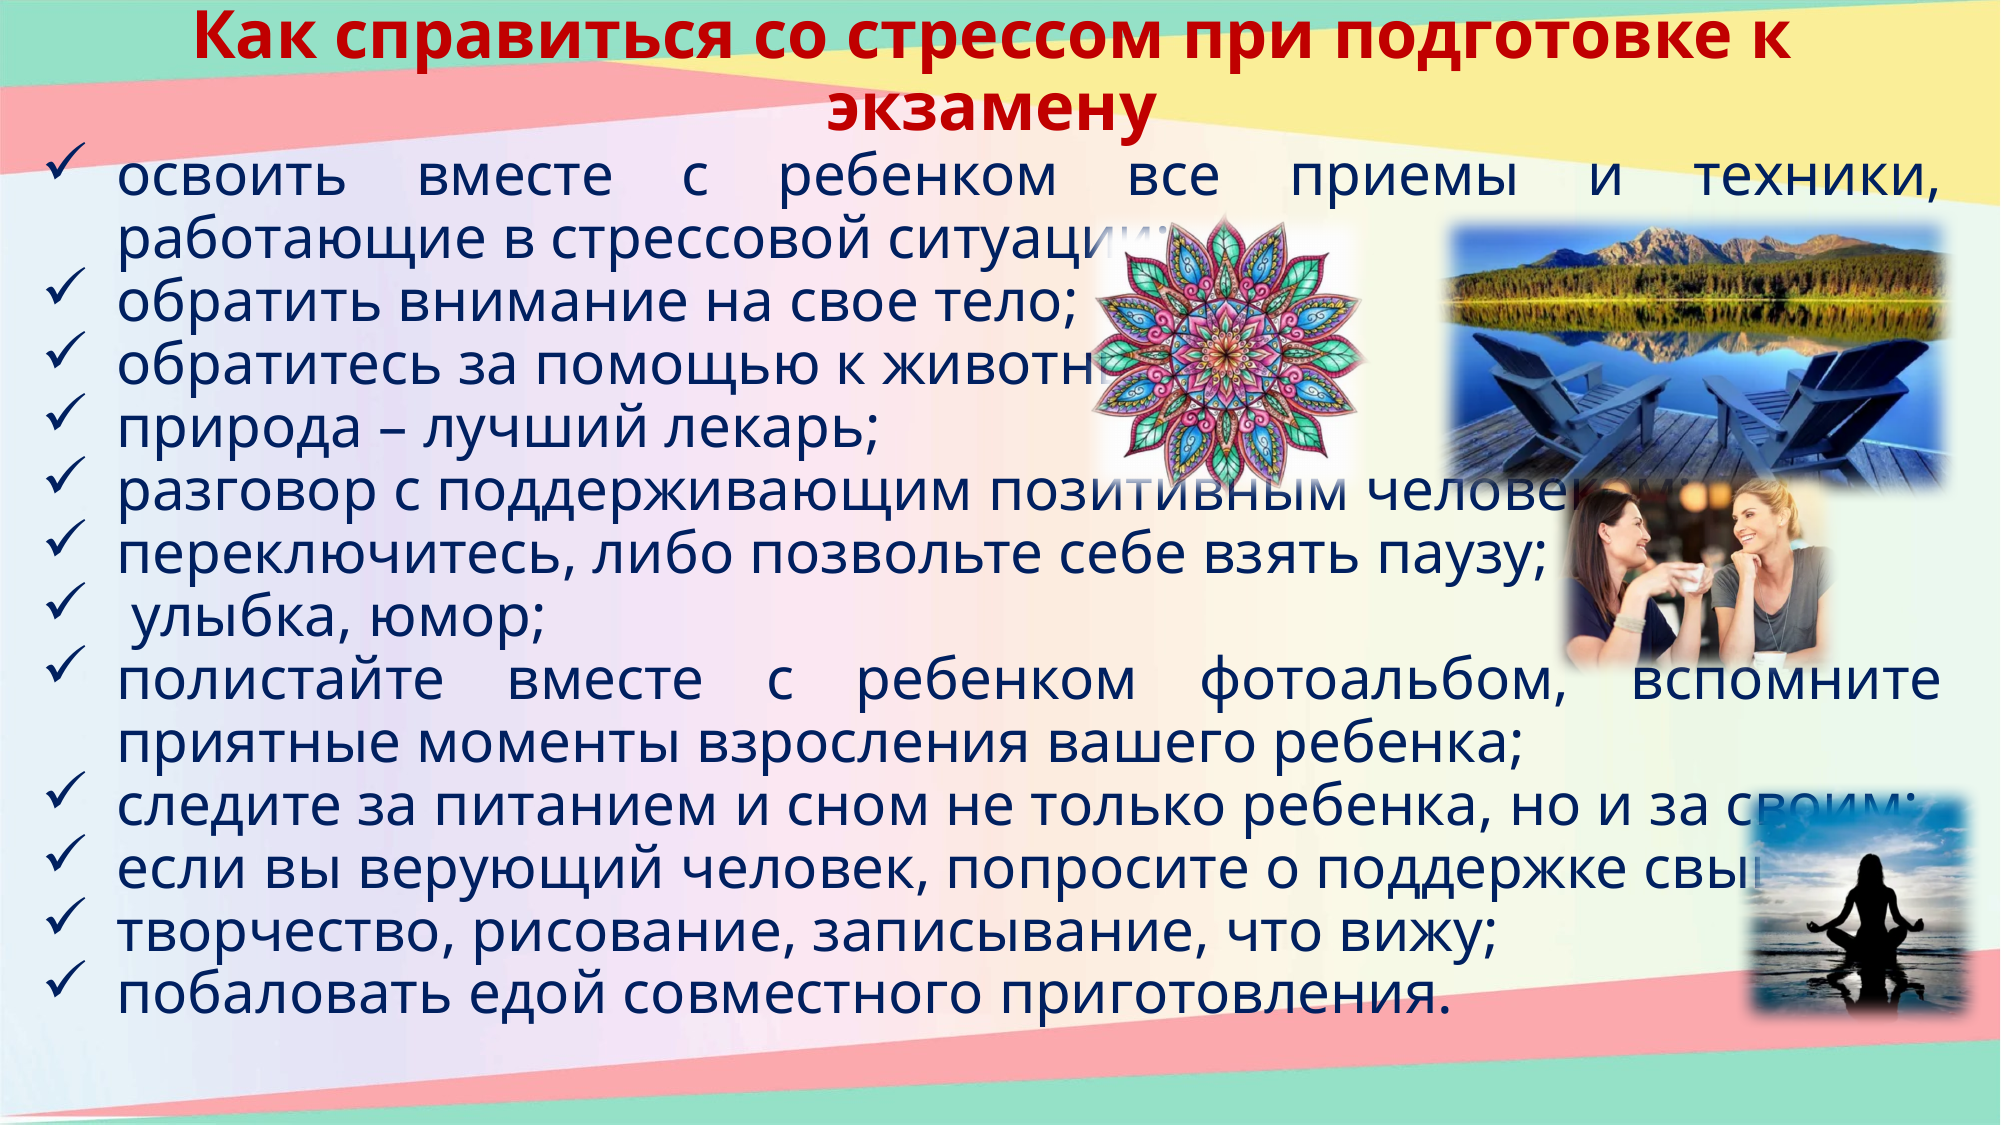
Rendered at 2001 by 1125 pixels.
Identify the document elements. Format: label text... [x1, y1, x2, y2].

title Как справиться со стрессом при подготовке к экзамену [41, 0, 1943, 146]
subtitle освоить вместе с ребенком все приемы и техники, работающие в стрессовой ситуации; обратить внимание на свое тело; обратитесь за помощью к животным; природа – лучший лекарь; разговор с поддерживающим позитивным человеком; переключитесь, либо позвольте себе взять паузу; улыбка, юмор; полистайте вместе с ребенком фотоальбом, вспомните приятные моменты взросления вашего ребенка; следите за питанием и сном не только ребенка, но и за своим; если вы верующий человек, попросите о поддержке свыше; творчество, рисование, записывание, что вижу; побаловать едой совместного приготовления. [41, 146, 1943, 998]
picture [0, 0, 2001, 1125]
picture [1079, 207, 1374, 503]
